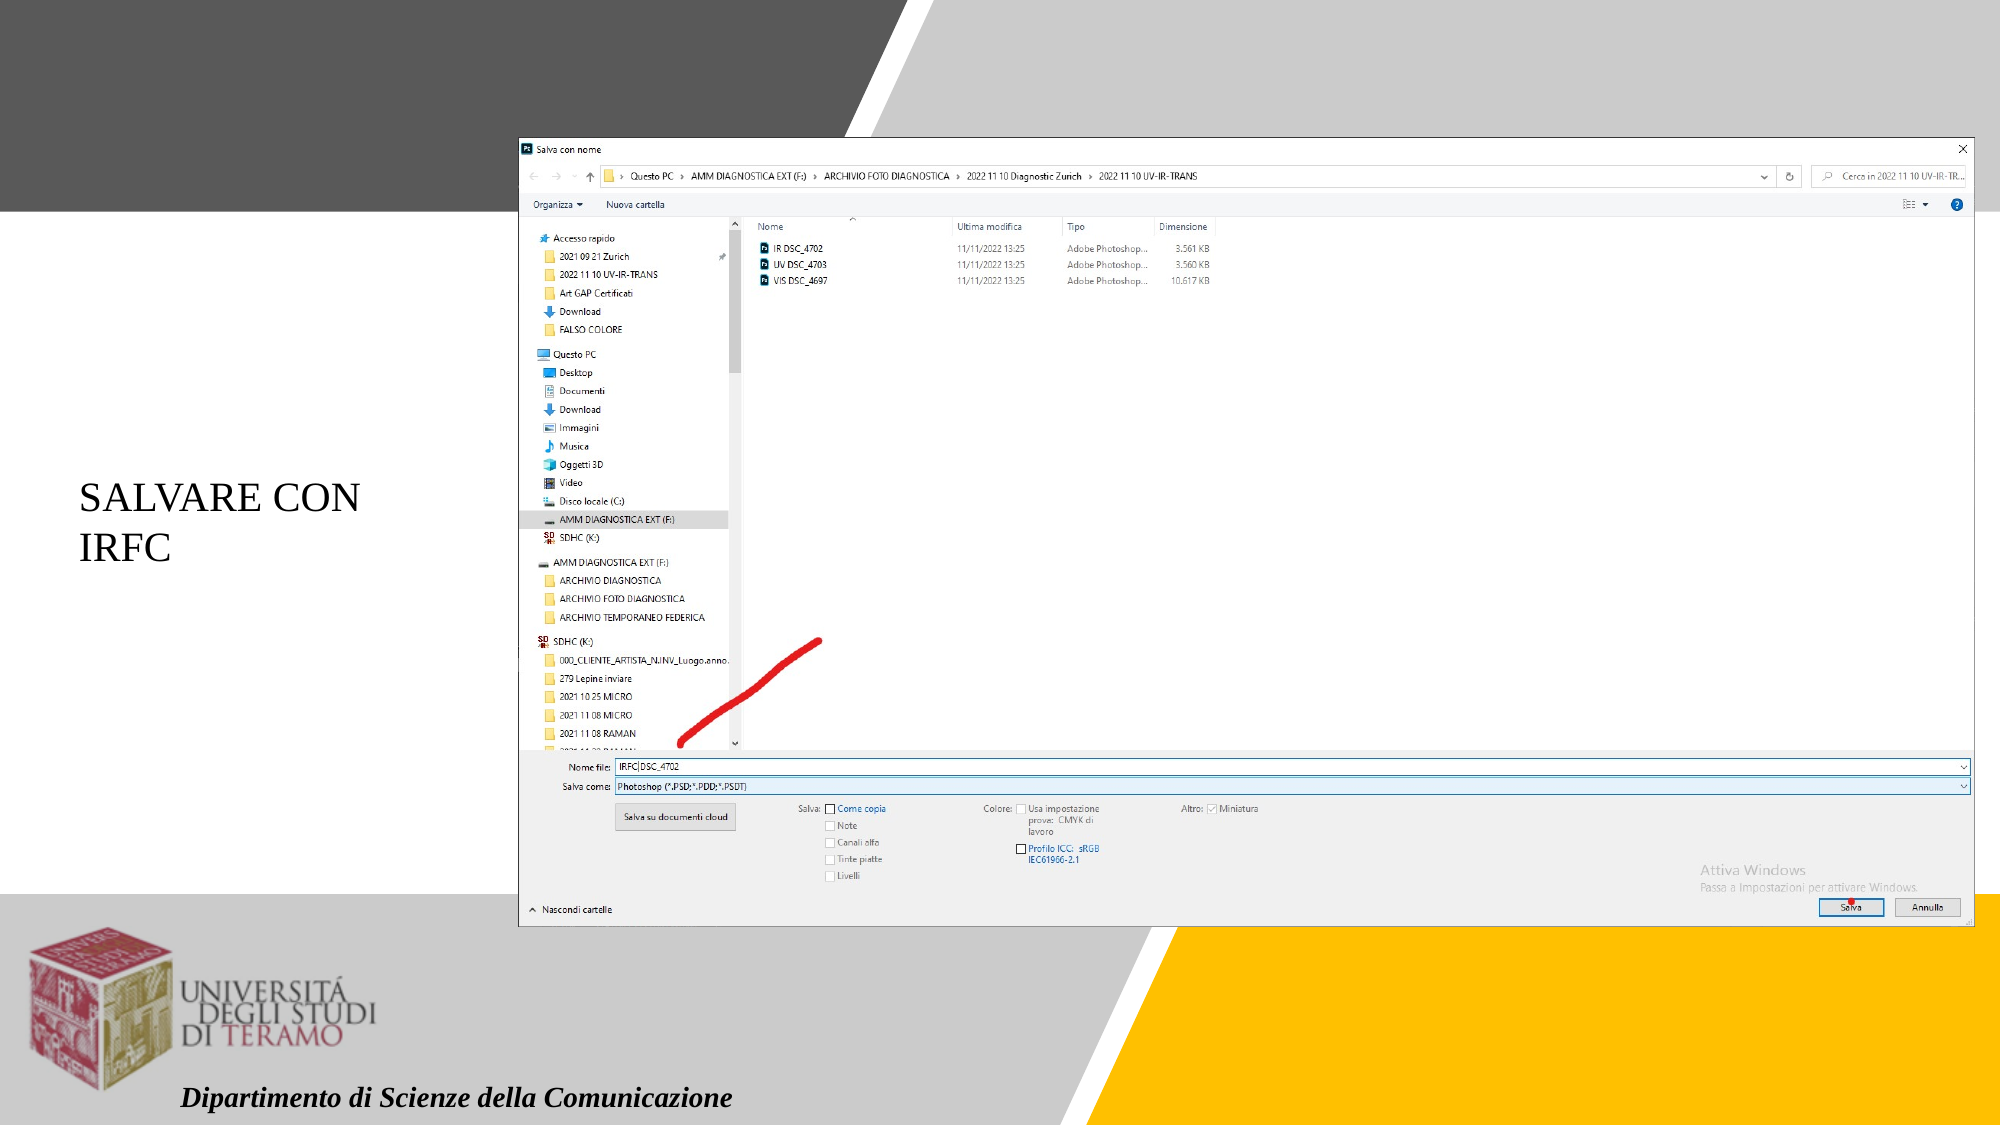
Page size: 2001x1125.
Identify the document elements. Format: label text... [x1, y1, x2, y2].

picture [25, 926, 380, 1093]
text_box Dipartimento di Scienze della Comunicazione [165, 1070, 1277, 1125]
text_box [1110, 893, 2000, 1125]
text_box SALVARE CON IRFC [64, 462, 474, 578]
text_box [0, 0, 909, 213]
text_box [869, 0, 2000, 213]
picture [518, 137, 1975, 927]
text_box [0, 893, 1153, 1125]
